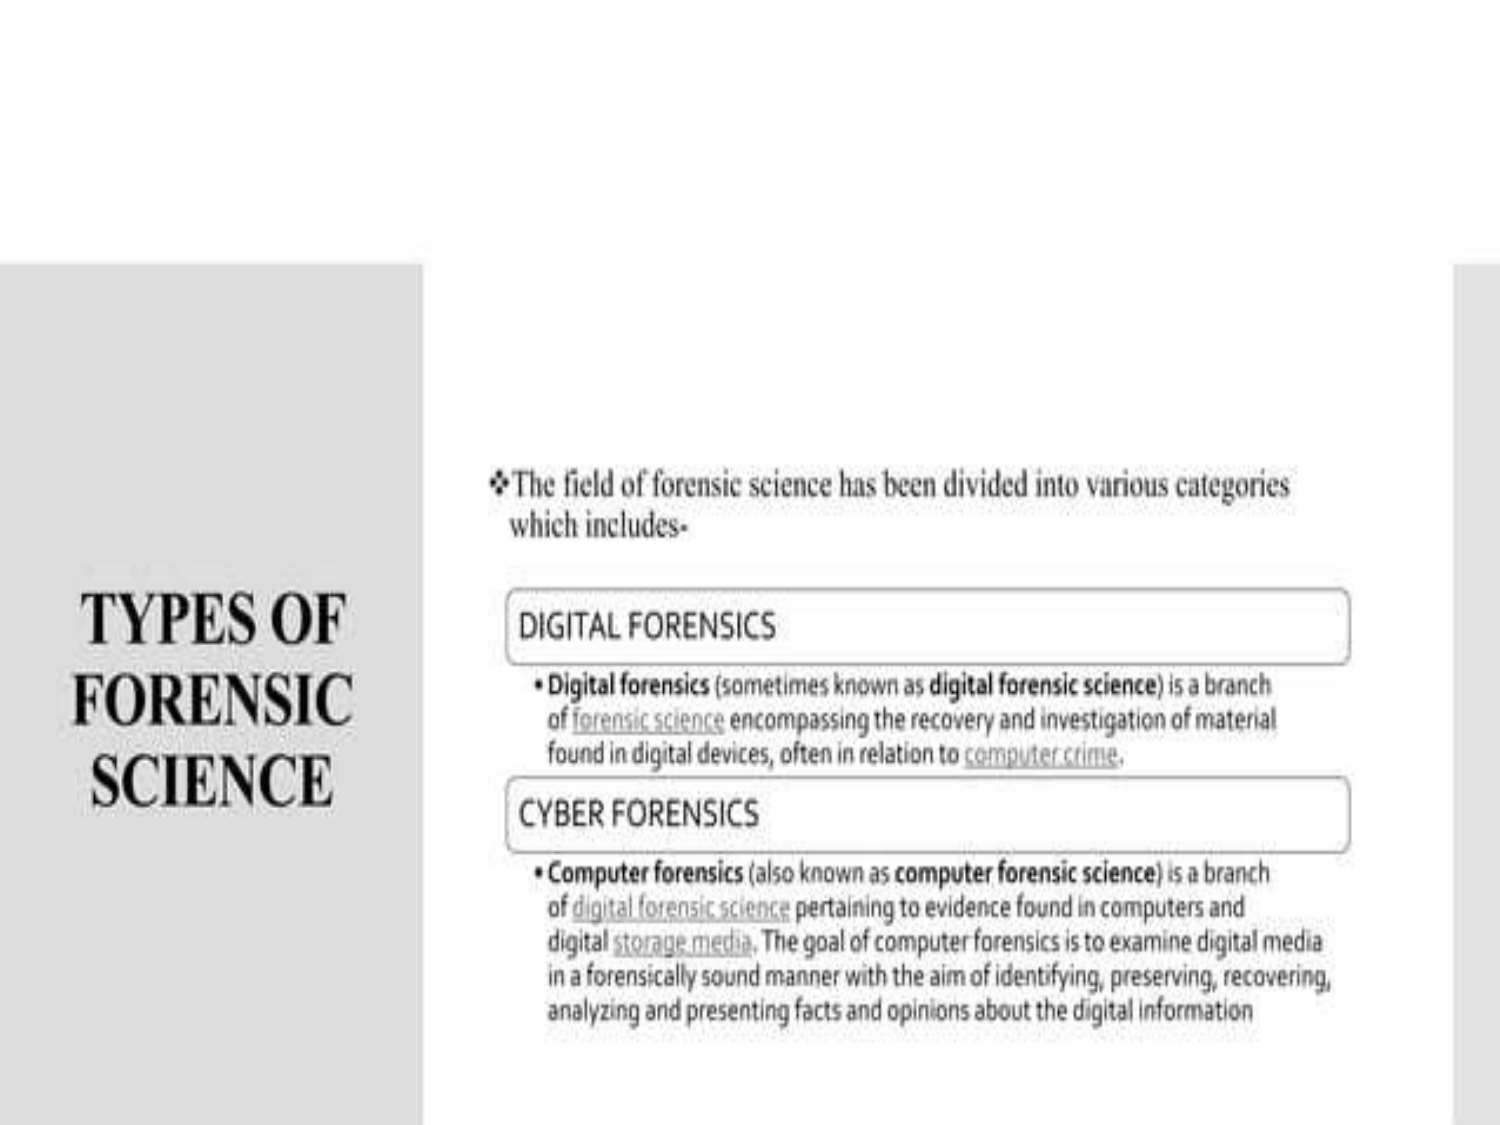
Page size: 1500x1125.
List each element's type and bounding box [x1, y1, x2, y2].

picture [0, 139, 1500, 1125]
